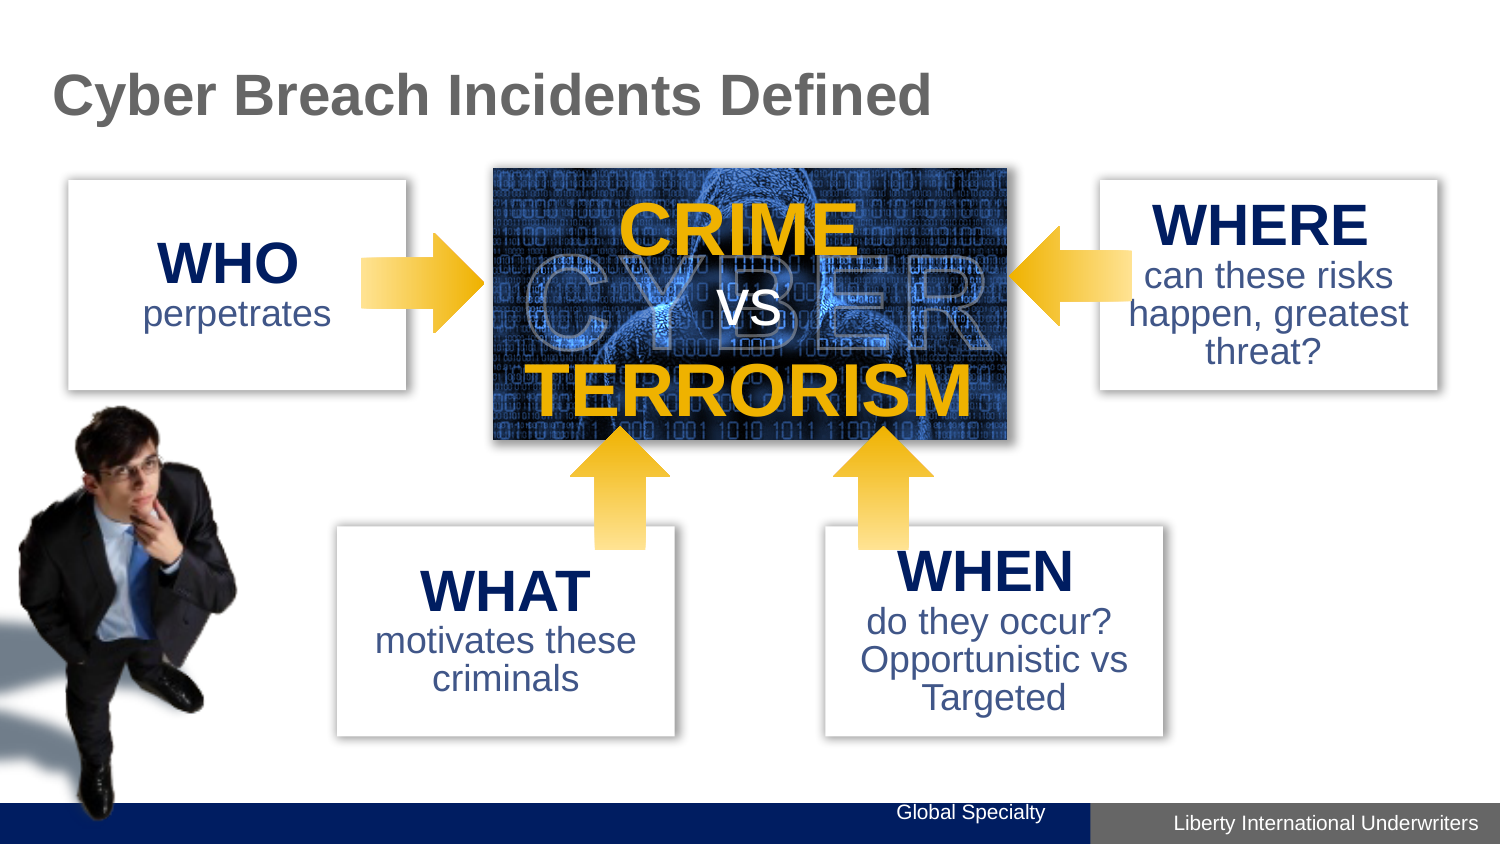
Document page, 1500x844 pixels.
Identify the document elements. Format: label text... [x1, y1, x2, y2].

text_box WHAT motivates these criminals [336, 525, 676, 737]
text_box WHEN do they occur? Opportunistic vs Targeted [824, 525, 1164, 737]
text_box [568, 450, 672, 552]
title Cyber Breach Incidents Defined [37, 21, 1395, 163]
text_box WHO perpetrates [67, 179, 407, 391]
text_box [359, 231, 485, 335]
text_box WHERE can these risks happen, greatest threat? [1099, 179, 1438, 391]
picture [492, 167, 1008, 440]
text_box [832, 450, 935, 552]
text_box [1012, 224, 1134, 328]
picture [0, 387, 257, 830]
